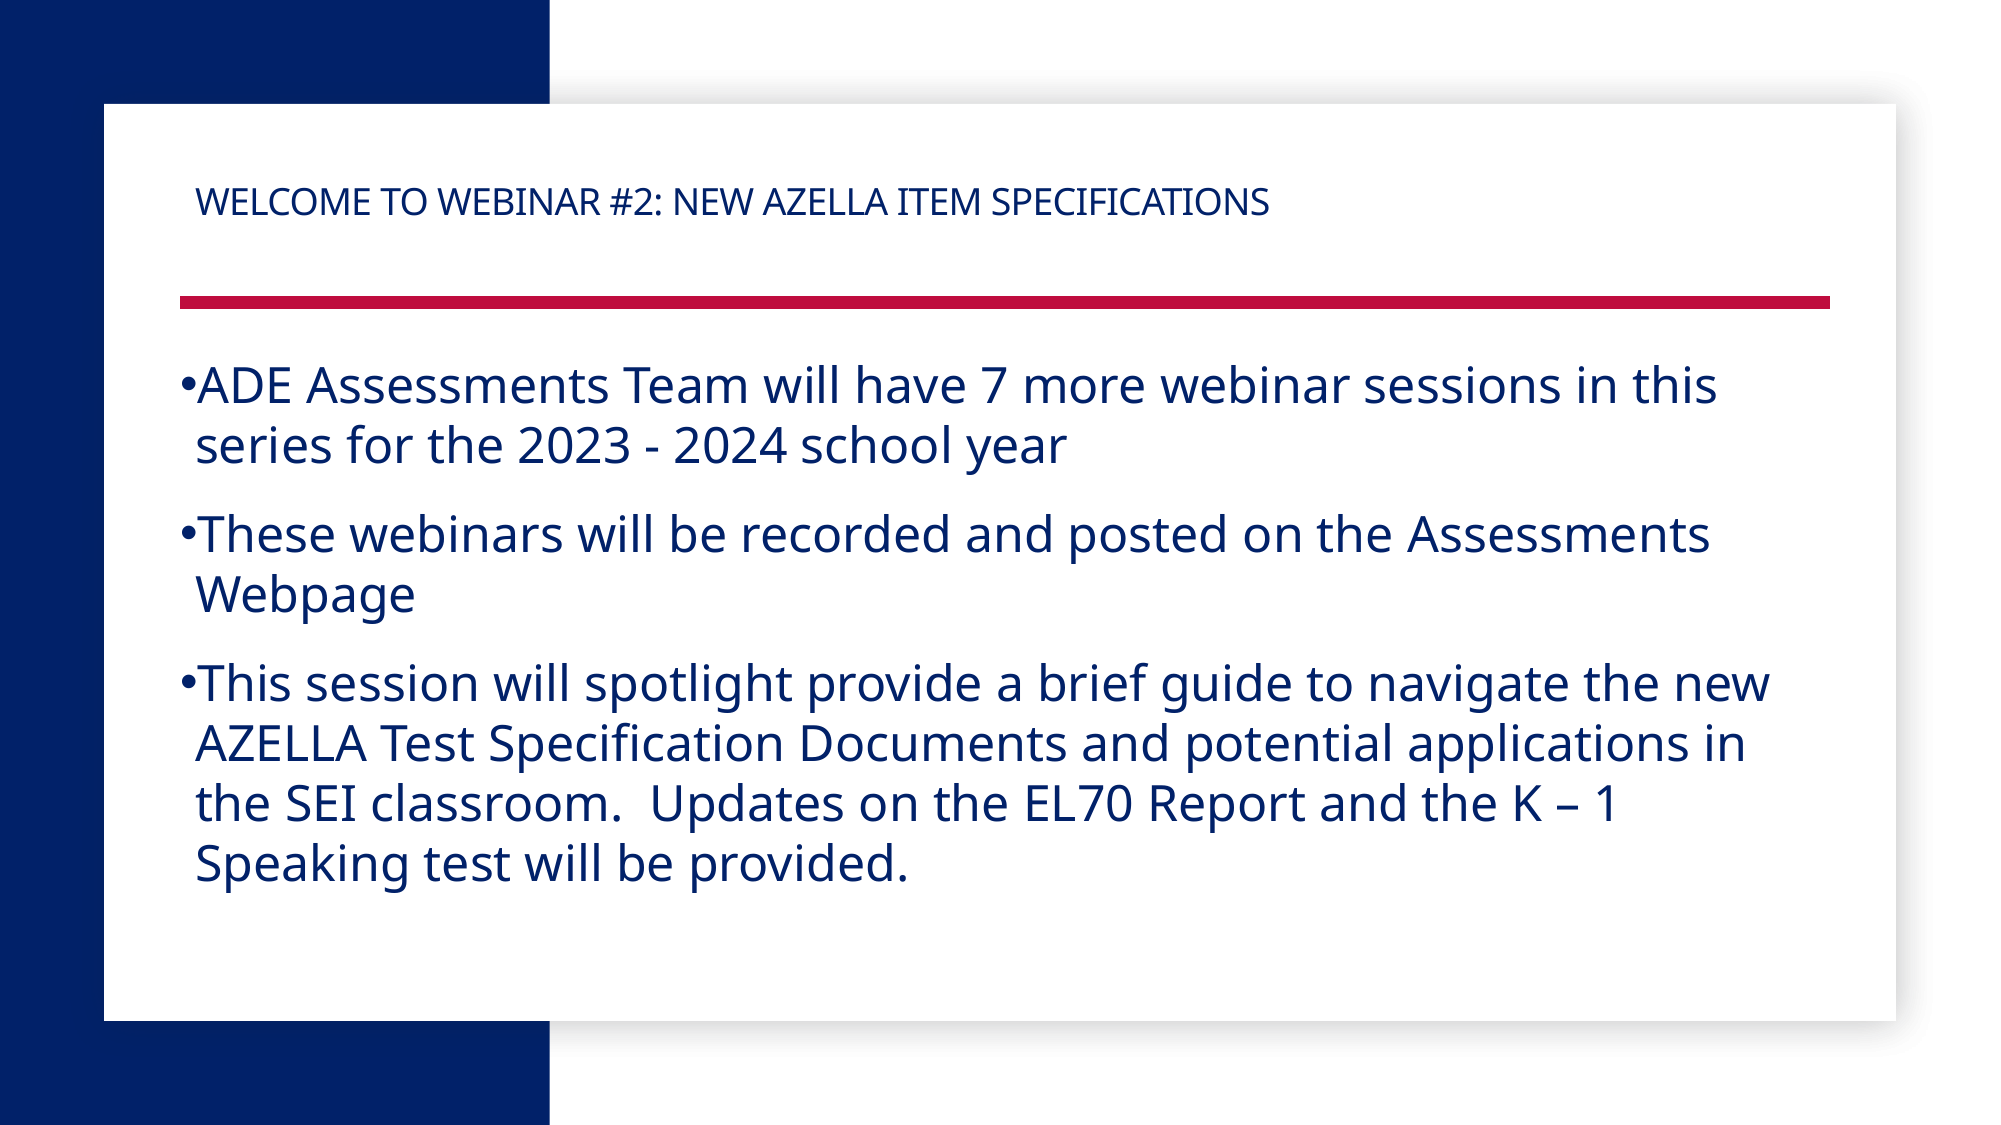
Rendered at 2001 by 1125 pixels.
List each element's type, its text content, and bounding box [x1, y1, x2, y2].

list ADE Assessments Team will have 7 more webinar sessions in this series for the 2023 - 2024 school year​ These webinars will be recorded and posted on the Assessments Webpage​ This session will spotlight provide a brief guide to navigate the new AZELLA Test Specification Documents and potential applications in the SEI classroom. Updates on the EL70 Report and the K – 1 Speaking test will be provided. [179, 345, 1830, 963]
title Welcome to Webinar #2: New AZELLA Item specifications [180, 154, 1830, 251]
